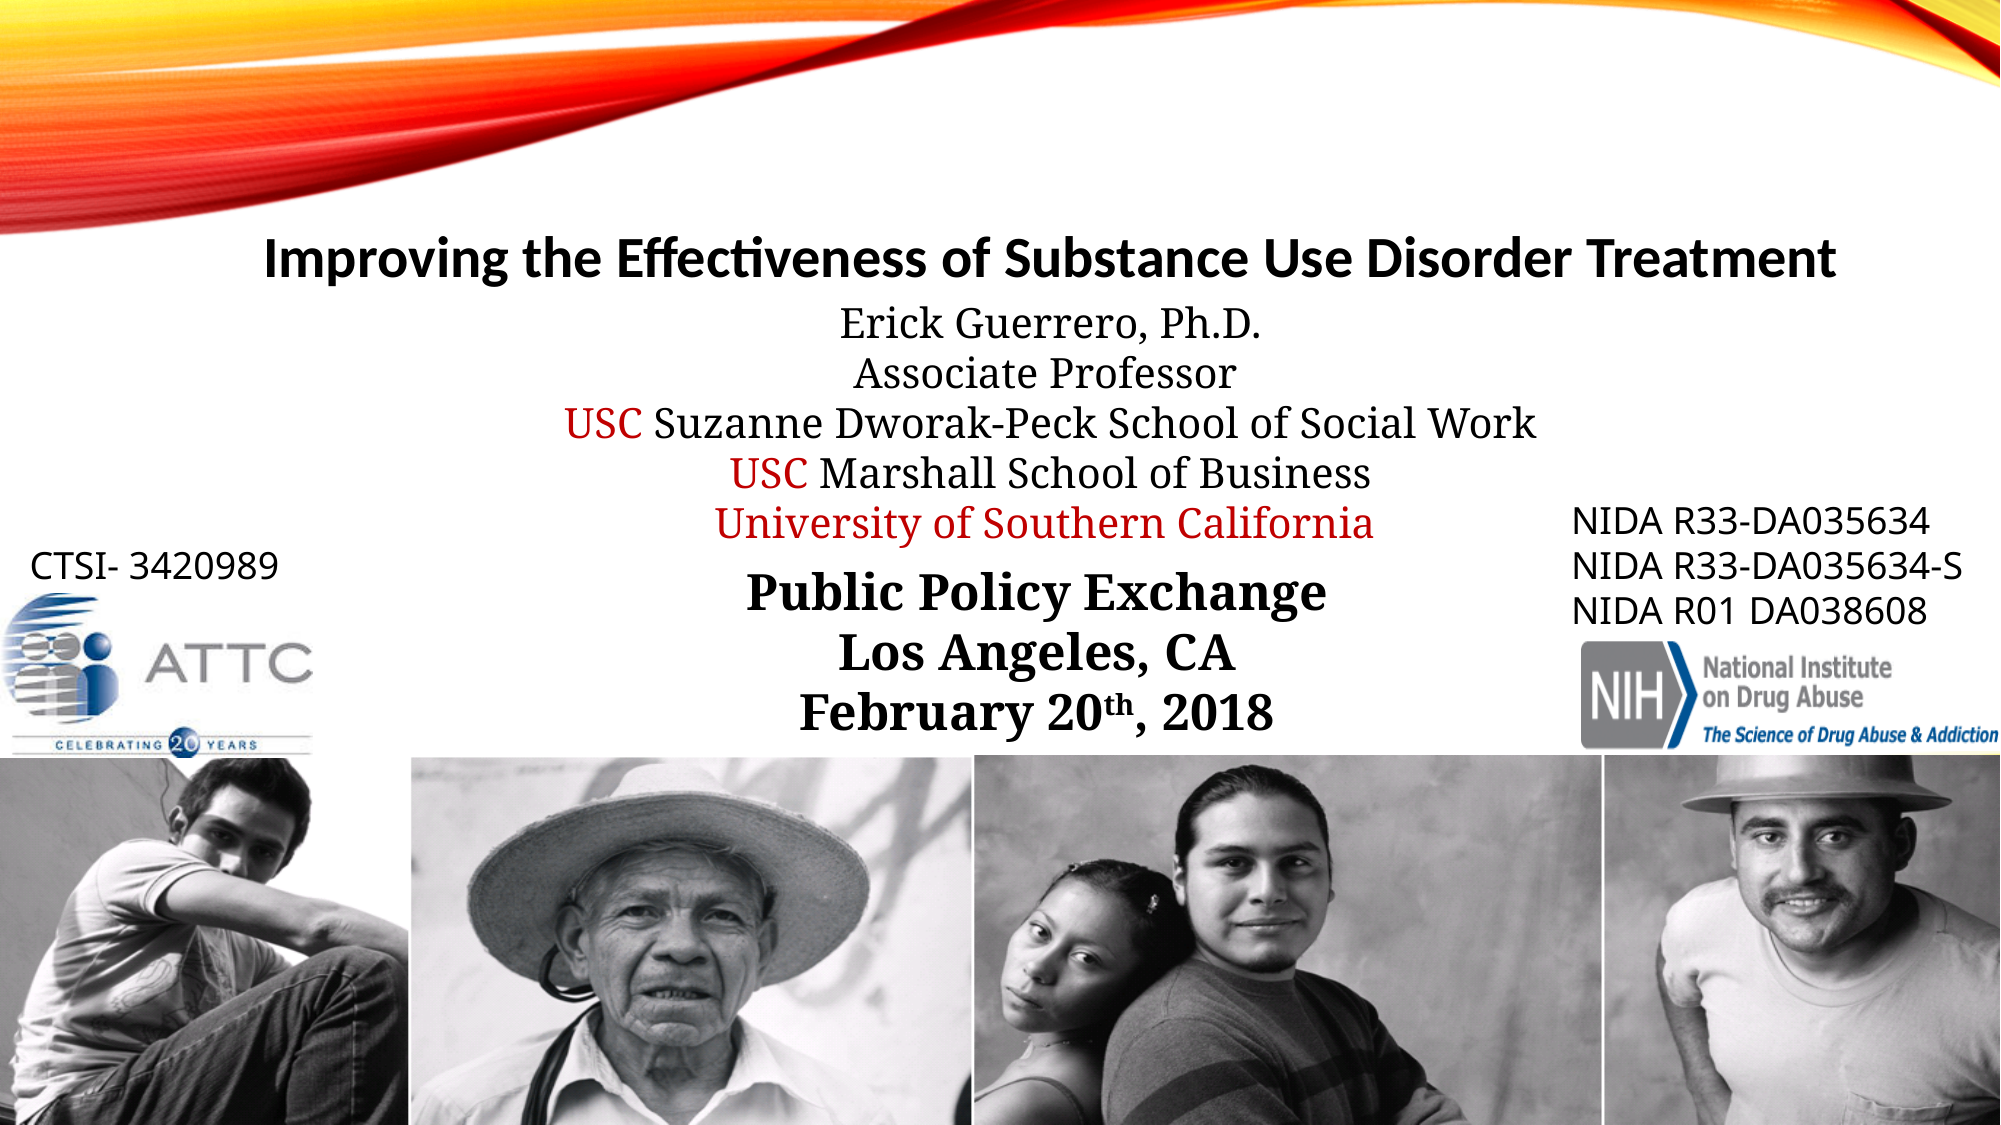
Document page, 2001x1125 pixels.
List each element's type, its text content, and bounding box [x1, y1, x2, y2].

text_box CTSI- 3420989 [14, 534, 298, 593]
picture [0, 593, 2000, 1125]
text_box Improving the Effectiveness of Substance Use Disorder Treatment Erick Guerrero, Ph.D. Associate Professor USC Suzanne Dworak-Peck School of Social Work USC Marshall School of Business University of Southern California [214, 211, 1887, 555]
text_box NIDA R33-DA035634 NIDA R33-DA035634-S NIDA R01 DA038608 [1556, 489, 2000, 639]
text_box Public Policy Exchange Los Angeles, CA February 20th, 2018 [537, 553, 1538, 749]
picture [0, 0, 2000, 237]
